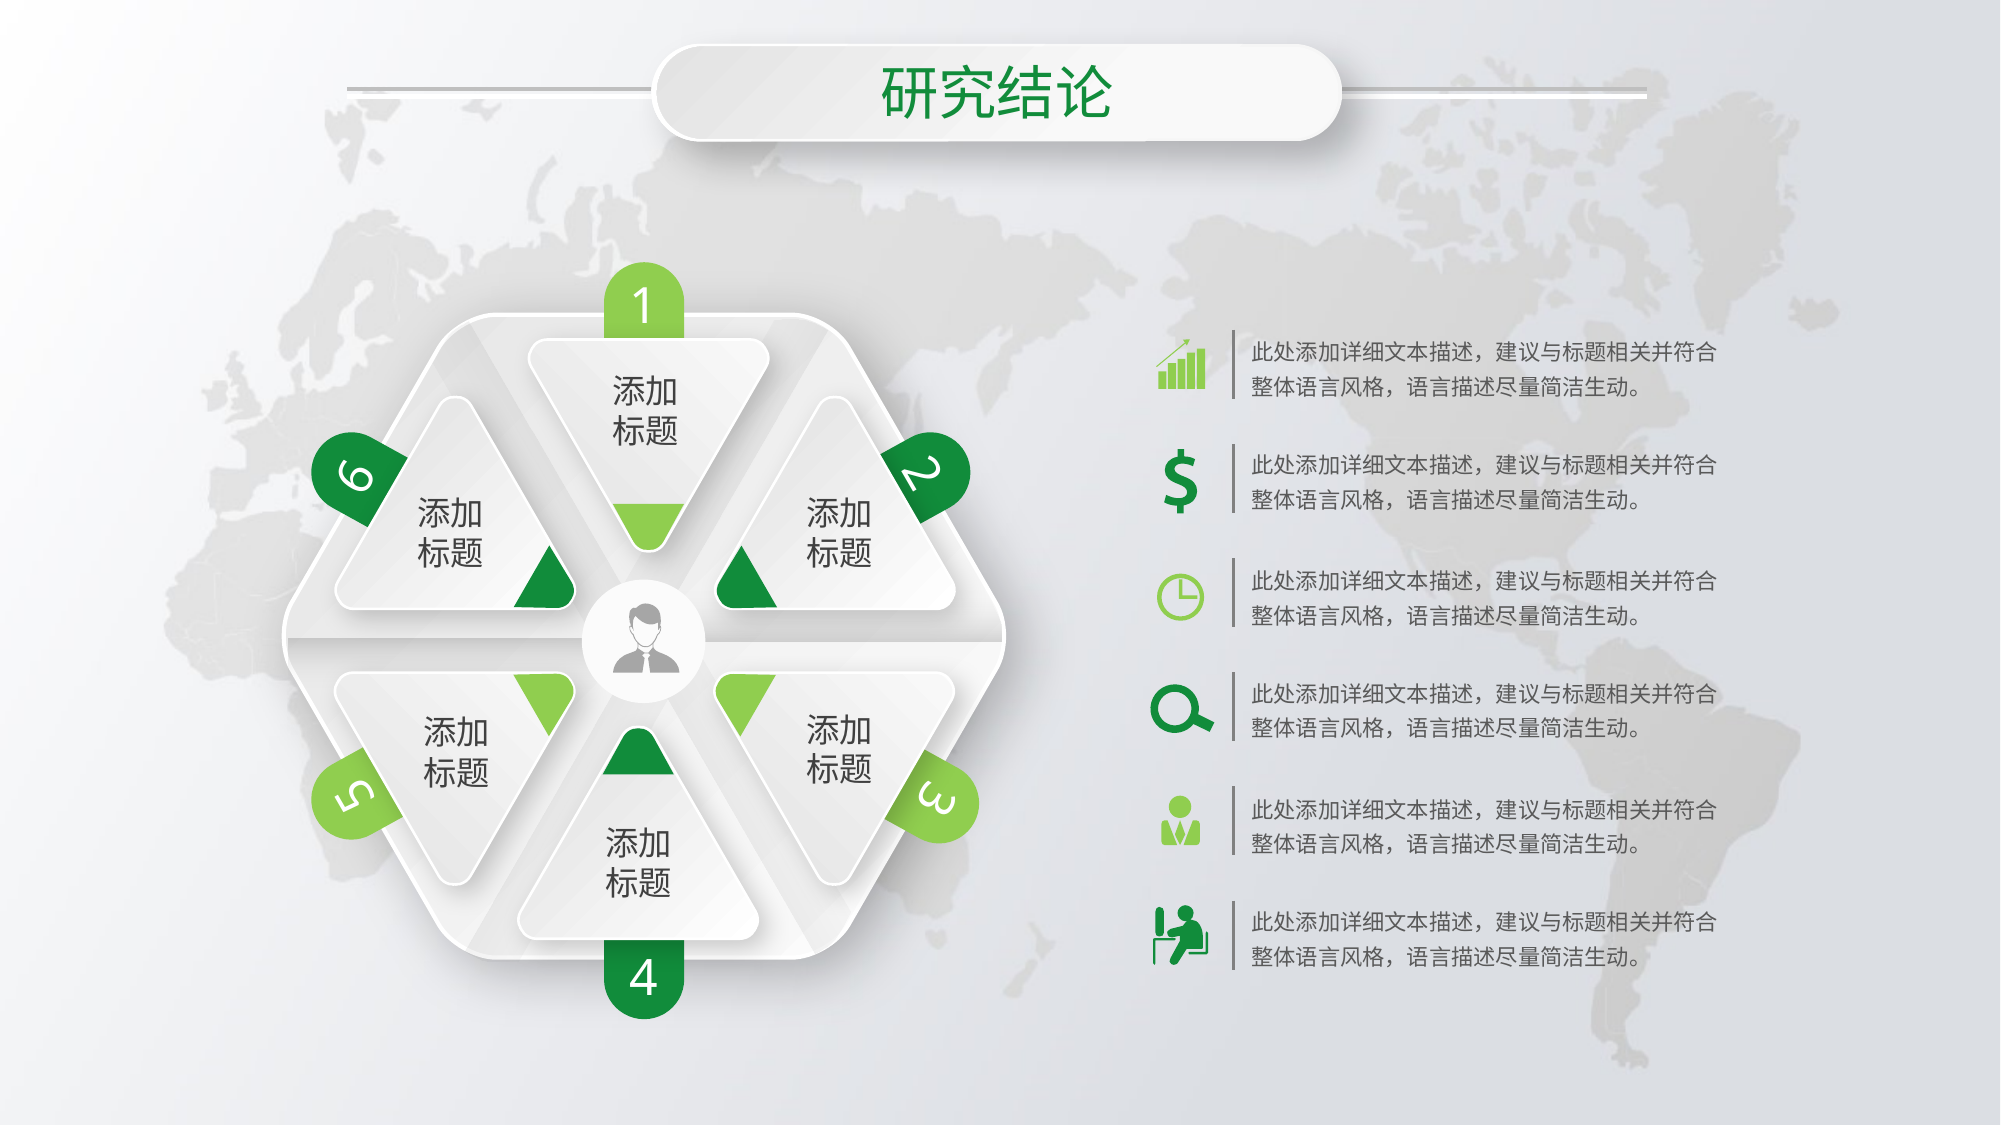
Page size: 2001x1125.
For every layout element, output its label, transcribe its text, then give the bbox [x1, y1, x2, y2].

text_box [309, 396, 575, 624]
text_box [651, 43, 1343, 142]
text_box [715, 396, 973, 624]
text_box [1164, 449, 1198, 514]
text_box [730, 294, 1007, 986]
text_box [518, 726, 758, 1020]
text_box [347, 89, 651, 97]
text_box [281, 294, 518, 986]
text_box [309, 624, 574, 873]
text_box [1156, 339, 1206, 389]
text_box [574, 550, 715, 726]
text_box 此处添加详细文本描述，建议与标题相关并符合整体语言风格，语言描述尽量简洁生动。 [1236, 664, 1741, 749]
picture [0, 0, 2001, 1125]
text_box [1156, 573, 1205, 621]
text_box 此处添加详细文本描述，建议与标题相关并符合整体语言风格，语言描述尽量简洁生动。 [1236, 435, 1741, 520]
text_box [517, 262, 730, 550]
text_box [1150, 684, 1215, 733]
text_box 此处添加详细文本描述，建议与标题相关并符合整体语言风格，语言描述尽量简洁生动。 [1236, 780, 1741, 865]
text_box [1153, 905, 1208, 965]
text_box 此处添加详细文本描述，建议与标题相关并符合整体语言风格，语言描述尽量简洁生动。 [1236, 551, 1741, 637]
text_box 此处添加详细文本描述，建议与标题相关并符合整体语言风格，语言描述尽量简洁生动。 [1236, 323, 1741, 408]
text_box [702, 615, 982, 876]
text_box 此处添加详细文本描述，建议与标题相关并符合整体语言风格，语言描述尽量简洁生动。 [1236, 893, 1741, 978]
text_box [1161, 795, 1200, 845]
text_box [1343, 89, 1647, 97]
